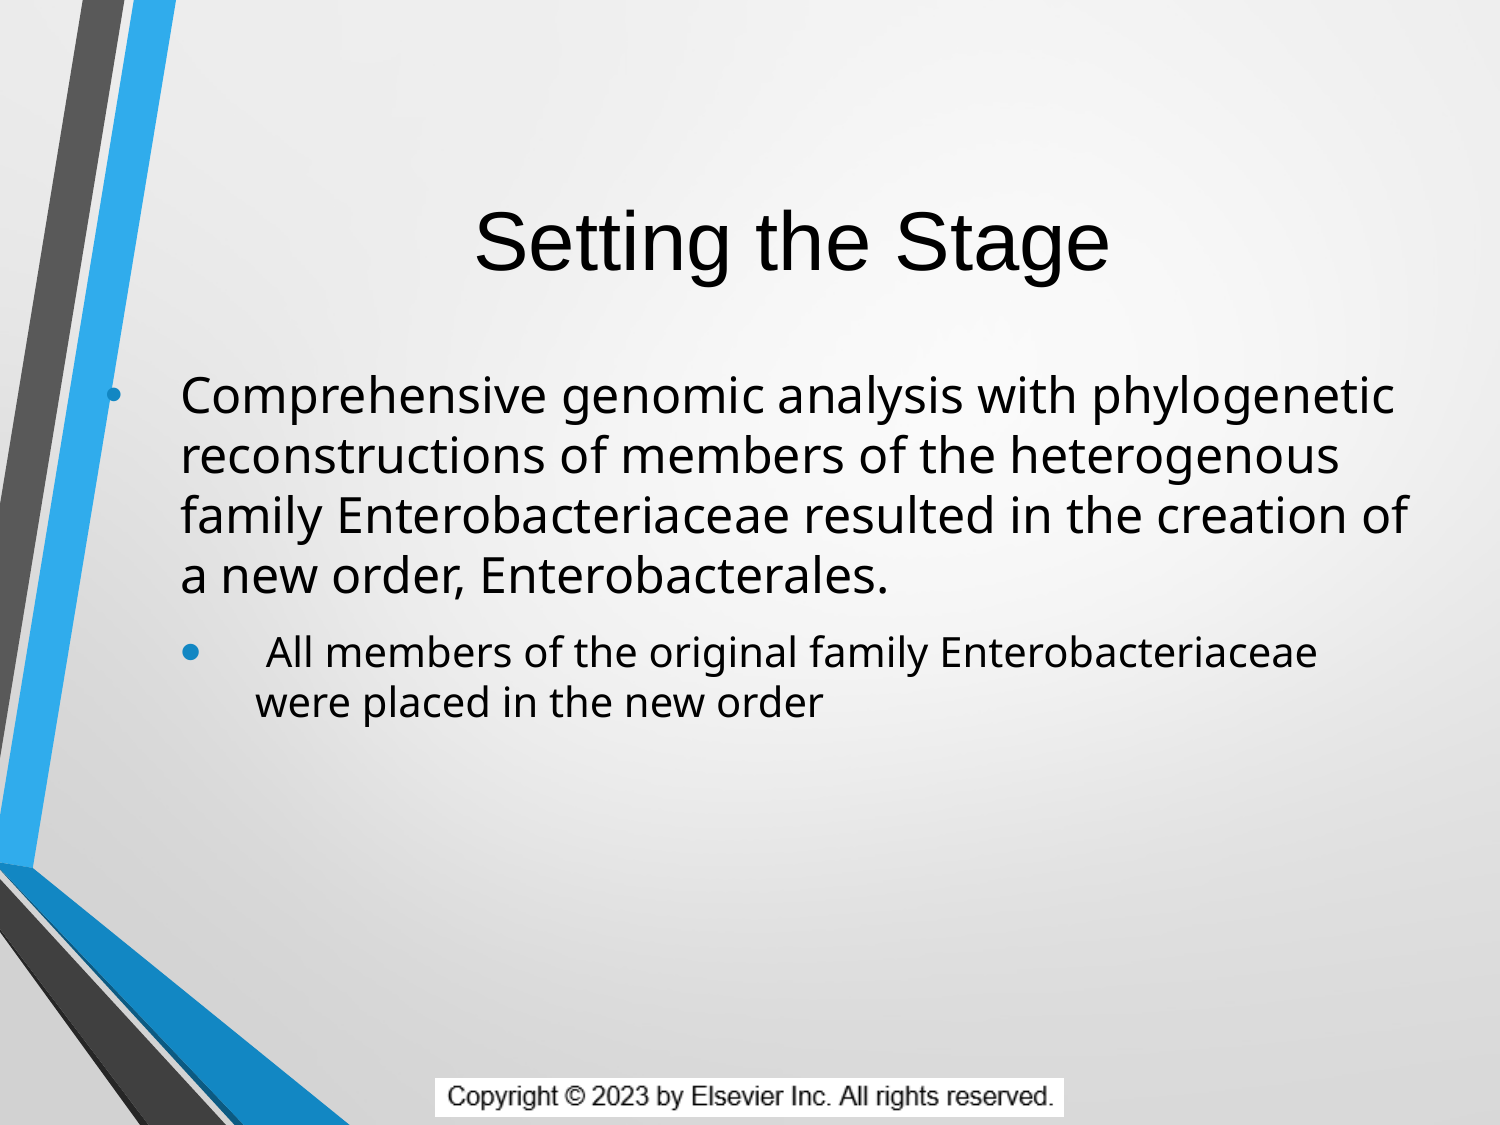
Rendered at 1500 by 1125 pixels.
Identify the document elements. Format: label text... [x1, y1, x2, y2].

title Setting the Stage [161, 75, 1425, 356]
list Comprehensive genomic analysis with phylogenetic reconstructions of members of the heterogenous family Enterobacteriaceae resulted in the creation of a new order, Enterobacterales. All members of the original family Enterobacteriaceae were placed in the new order [75, 356, 1425, 1007]
picture [435, 1078, 1064, 1117]
